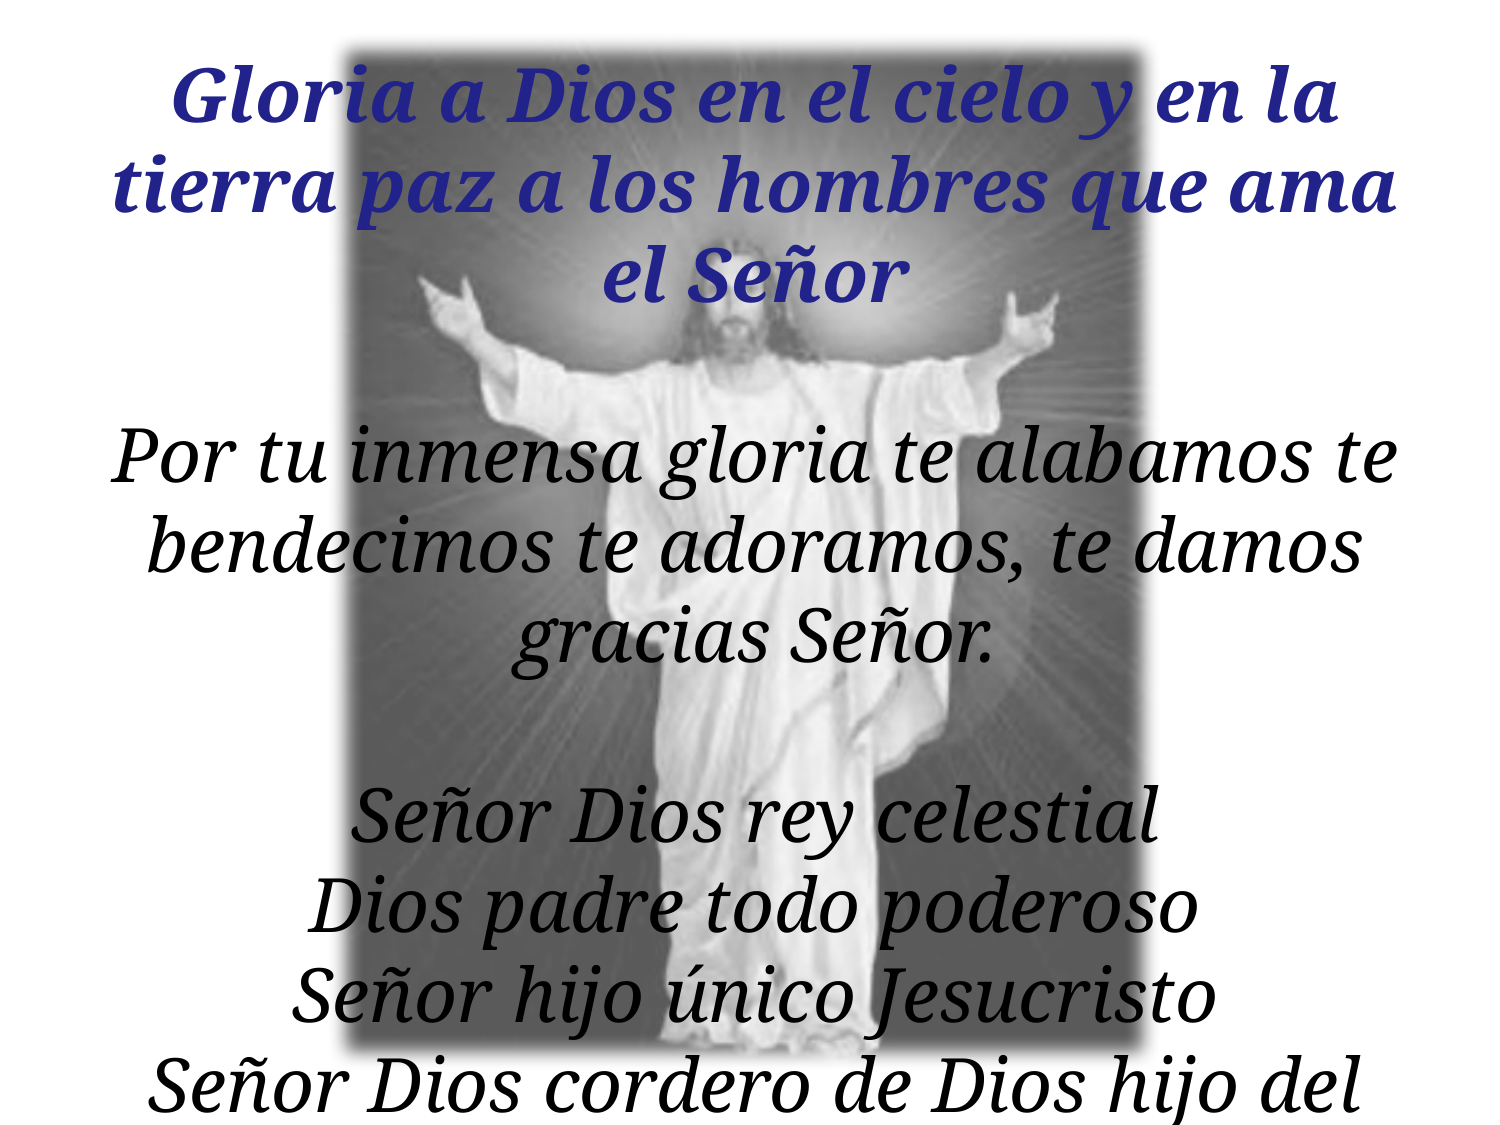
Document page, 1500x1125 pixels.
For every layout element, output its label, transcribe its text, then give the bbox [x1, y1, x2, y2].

text_box Gloria a Dios en el cielo y en la tierra paz a los hombres que ama el Señor Por tu inmensa gloria te alabamos te bendecimos te adoramos, te damos gracias Señor. Señor Dios rey celestial Dios padre todo poderoso Señor hijo único Jesucristo Señor Dios cordero de Dios hijo del padre [58, 39, 1453, 1125]
picture [327, 32, 1161, 1070]
